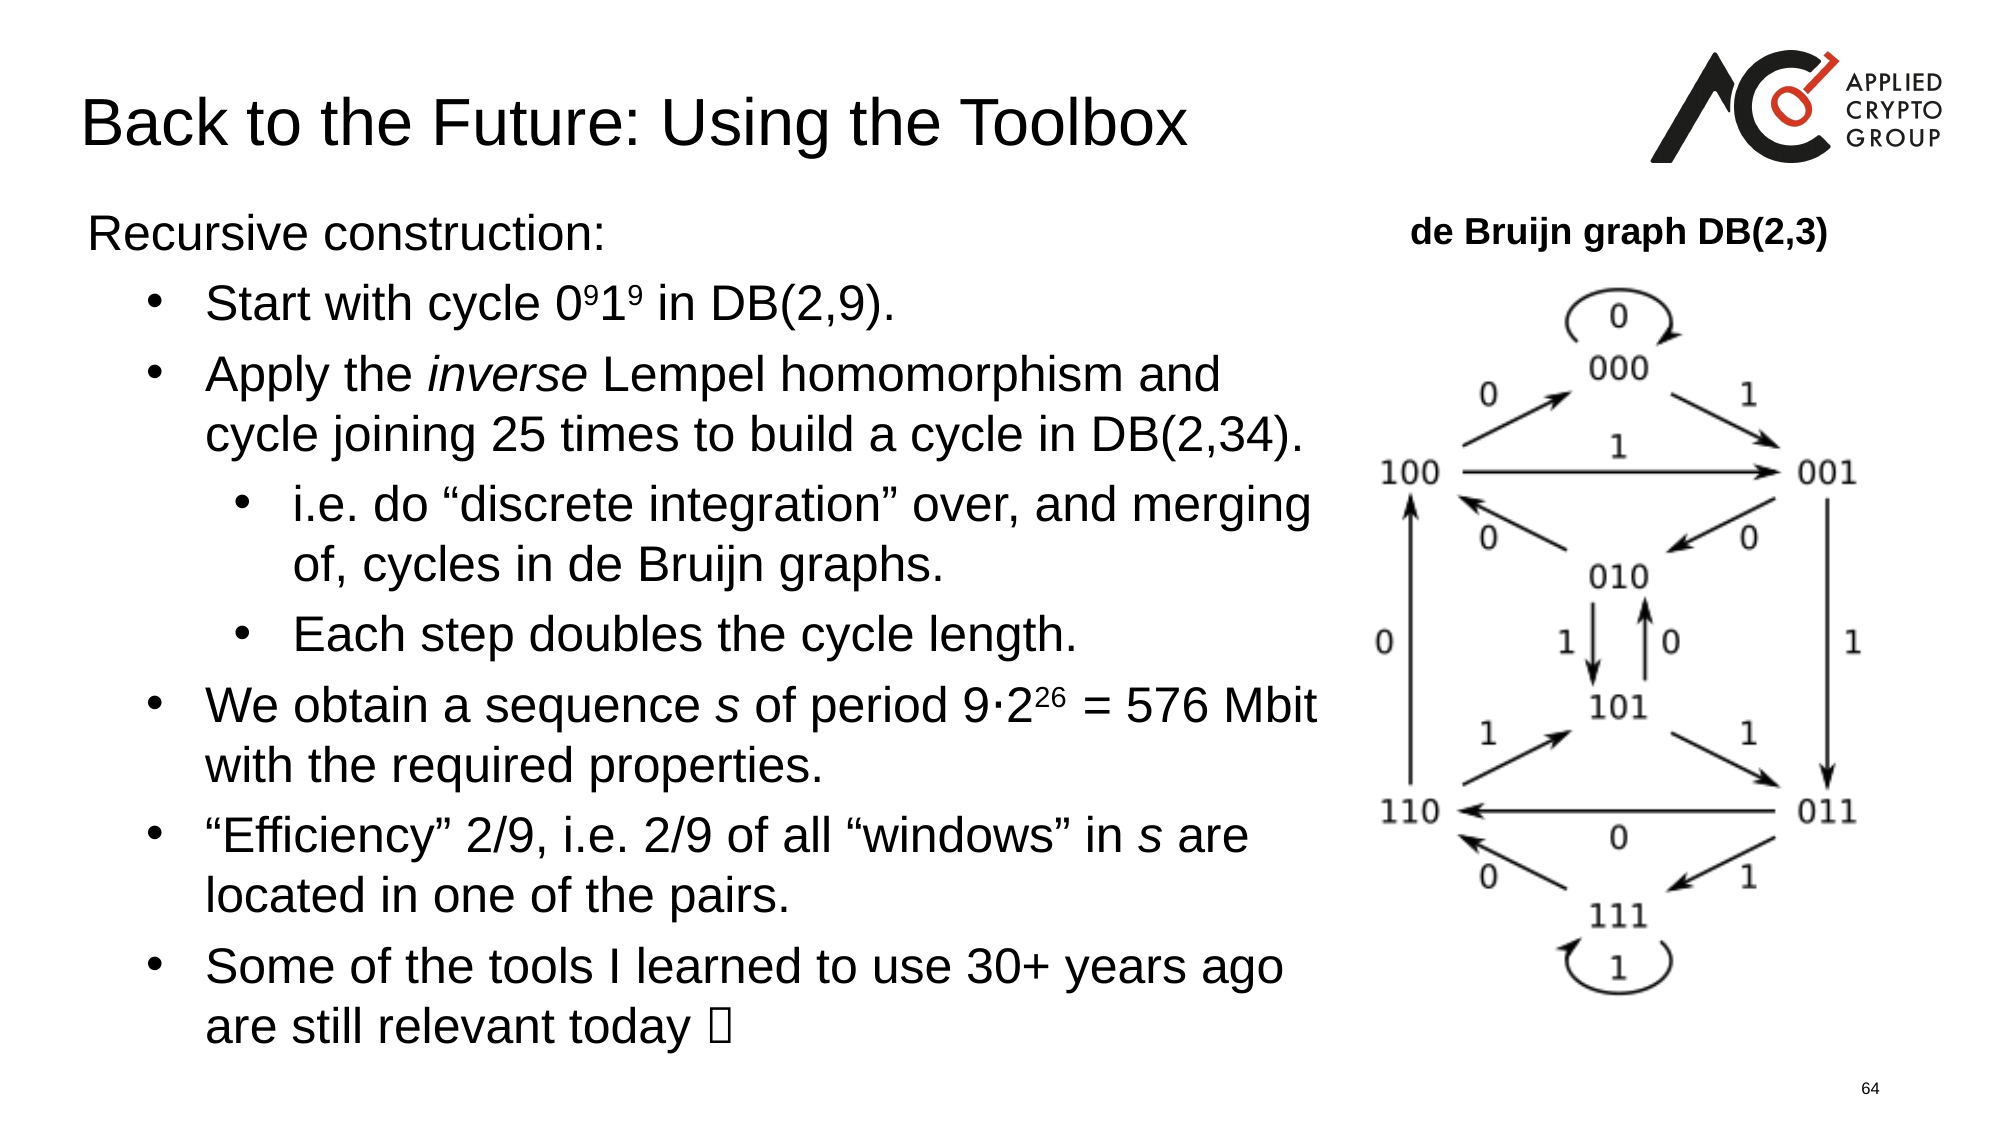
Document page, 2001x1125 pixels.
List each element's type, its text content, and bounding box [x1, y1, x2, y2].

slide_number 64 [1827, 1069, 1880, 1106]
text_box Back to the Future: Using the Toolbox [71, 78, 1668, 186]
text_box [71, 200, 1880, 1047]
text_box de Bruijn graph DB(2,3) [1395, 199, 1844, 260]
picture [1359, 278, 1880, 1008]
picture [1649, 50, 1943, 164]
